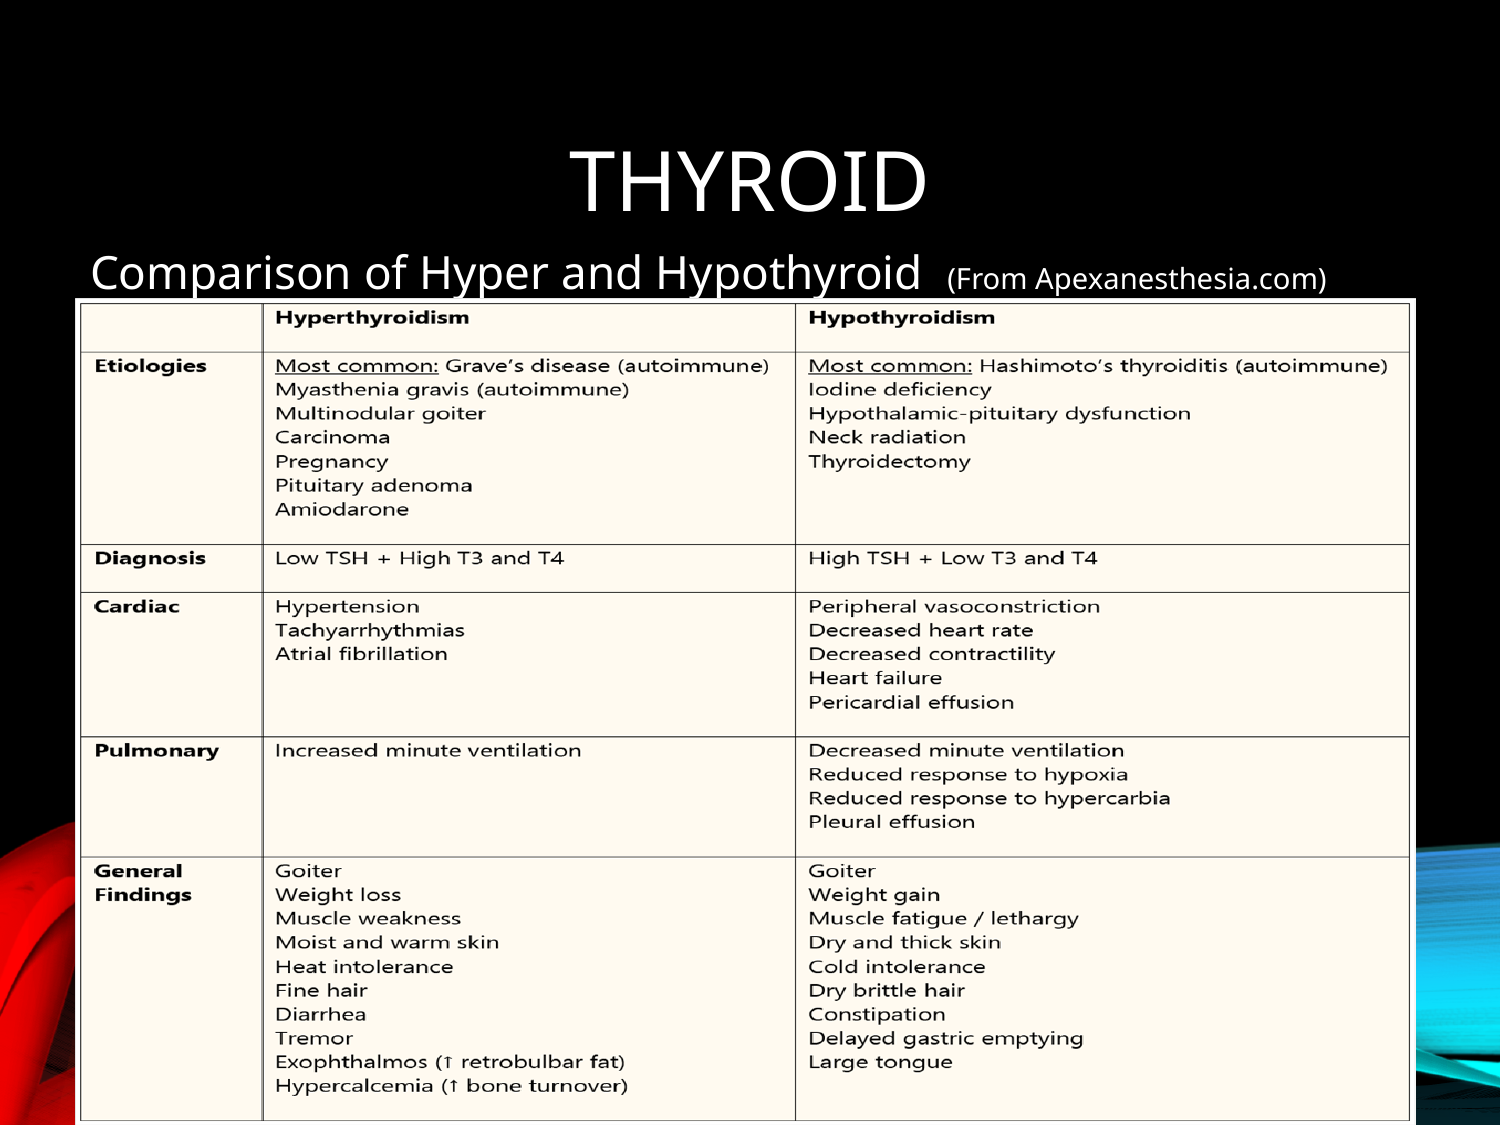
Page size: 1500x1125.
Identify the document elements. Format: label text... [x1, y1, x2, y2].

title thyroid [97, 123, 1403, 238]
picture [0, 298, 1500, 1125]
list Comparison of Hyper and Hypothyroid (From Apexanesthesia.com) [75, 242, 1416, 298]
